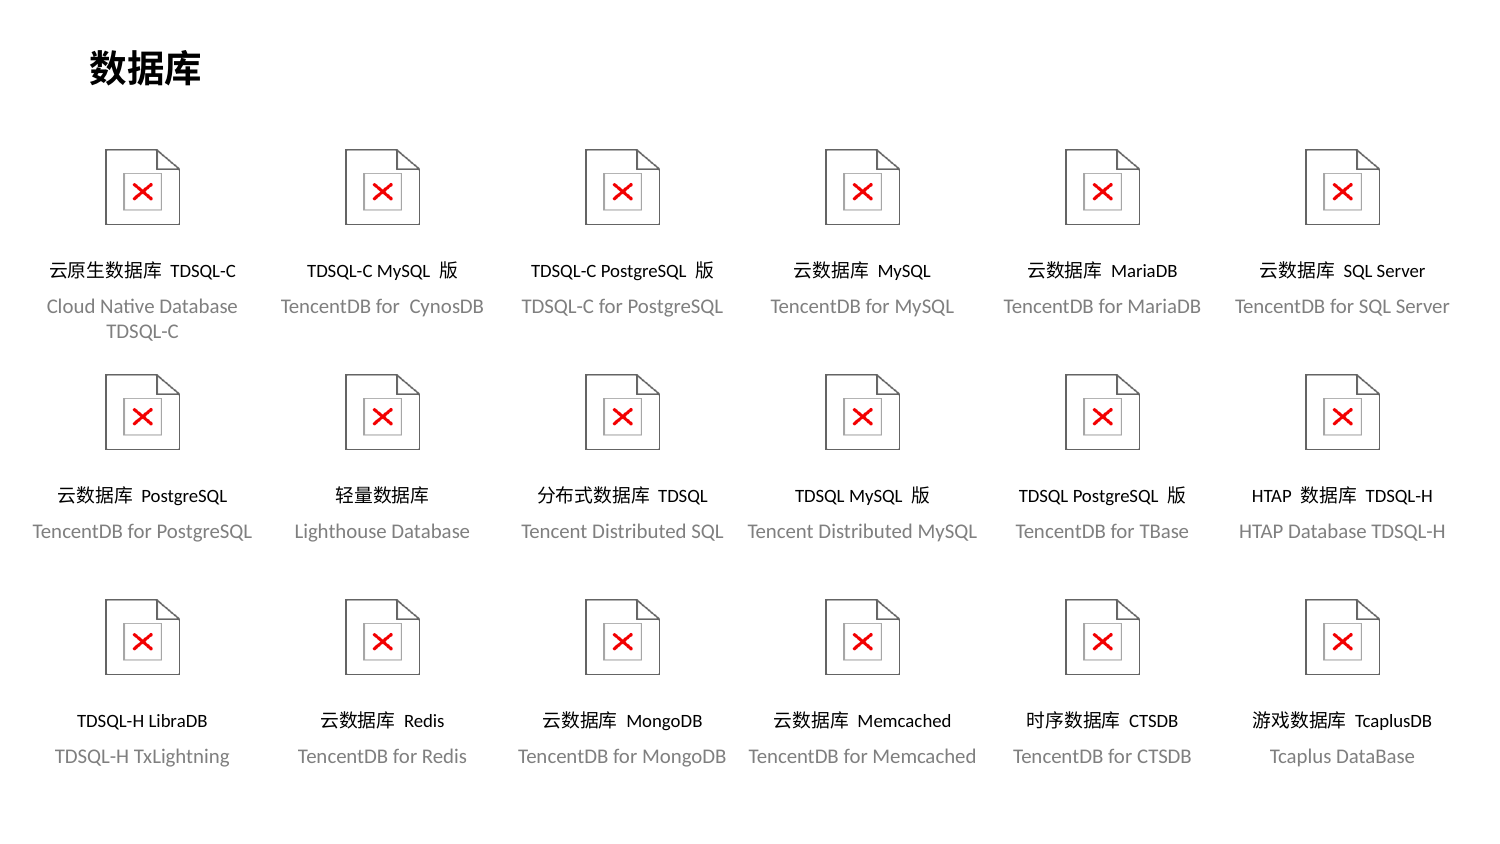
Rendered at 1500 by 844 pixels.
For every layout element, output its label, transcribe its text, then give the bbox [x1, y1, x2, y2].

text_box TDSQL MySQL 版 [727, 479, 967, 509]
text_box 云数据库 Redis [247, 704, 487, 734]
text_box TencentDB for Memcached [727, 734, 967, 795]
text_box TencentDB for MySQL [727, 284, 967, 345]
picture [584, 374, 660, 450]
text_box HTAP Database TDSQL-H [1207, 509, 1478, 570]
text_box 云数据库 PostgreSQL [7, 479, 247, 509]
picture [1064, 149, 1140, 225]
text_box Tencent Distributed MySQL [727, 509, 967, 570]
picture [584, 149, 660, 225]
text_box HTAP 数据库 TDSQL-H [1207, 479, 1478, 509]
text_box 云数据库 MySQL [727, 254, 967, 284]
text_box TencentDB for PostgreSQL [7, 509, 247, 570]
text_box TDSQL PostgreSQL 版 [967, 479, 1207, 509]
picture [104, 374, 180, 450]
picture [344, 599, 420, 675]
text_box Lighthouse Database [247, 509, 487, 570]
text_box TencentDB for CynosDB [247, 284, 487, 345]
picture [1304, 374, 1380, 450]
picture [344, 374, 420, 450]
picture [104, 149, 180, 225]
text_box TDSQL-C PostgreSQL 版 [487, 254, 727, 284]
text_box TencentDB for SQL Server [1207, 284, 1478, 345]
text_box TencentDB for Redis [247, 734, 487, 795]
text_box TDSQL-C for PostgreSQL [487, 284, 727, 345]
text_box Tencent Distributed SQL [487, 509, 727, 570]
picture [1304, 149, 1380, 225]
text_box TencentDB for TBase [967, 509, 1207, 570]
picture [584, 599, 660, 675]
picture [1304, 599, 1380, 675]
text_box Cloud Native Database TDSQL-C [7, 284, 247, 345]
picture [344, 149, 420, 225]
picture [824, 149, 900, 225]
picture [1064, 374, 1140, 450]
text_box TencentDB for MongoDB [487, 734, 727, 795]
text_box TencentDB for MariaDB [967, 284, 1207, 345]
text_box 时序数据库 CTSDB [967, 704, 1207, 734]
text_box 云原生数据库 TDSQL-C [7, 254, 247, 284]
text_box 云数据库 SQL Server [1207, 254, 1478, 284]
text_box 轻量数据库 [247, 479, 487, 509]
picture [104, 599, 180, 675]
text_box TDSQL-H LibraDB [7, 704, 247, 734]
picture [824, 599, 900, 675]
text_box Tcaplus DataBase [1207, 734, 1478, 795]
text_box 分布式数据库 TDSQL [487, 479, 727, 509]
text_box 游戏数据库 TcaplusDB [1207, 704, 1478, 734]
text_box 云数据库 MongoDB [487, 704, 727, 734]
text_box TDSQL-H TxLightning [7, 734, 247, 795]
text_box 云数据库 MariaDB [967, 254, 1207, 284]
text_box TDSQL-C MySQL 版 [247, 254, 487, 284]
text_box 云数据库 Memcached [727, 704, 967, 734]
text_box TencentDB for CTSDB [967, 734, 1207, 795]
picture [824, 374, 900, 450]
picture [1064, 599, 1140, 675]
text_box 数据库 [74, 29, 1200, 105]
